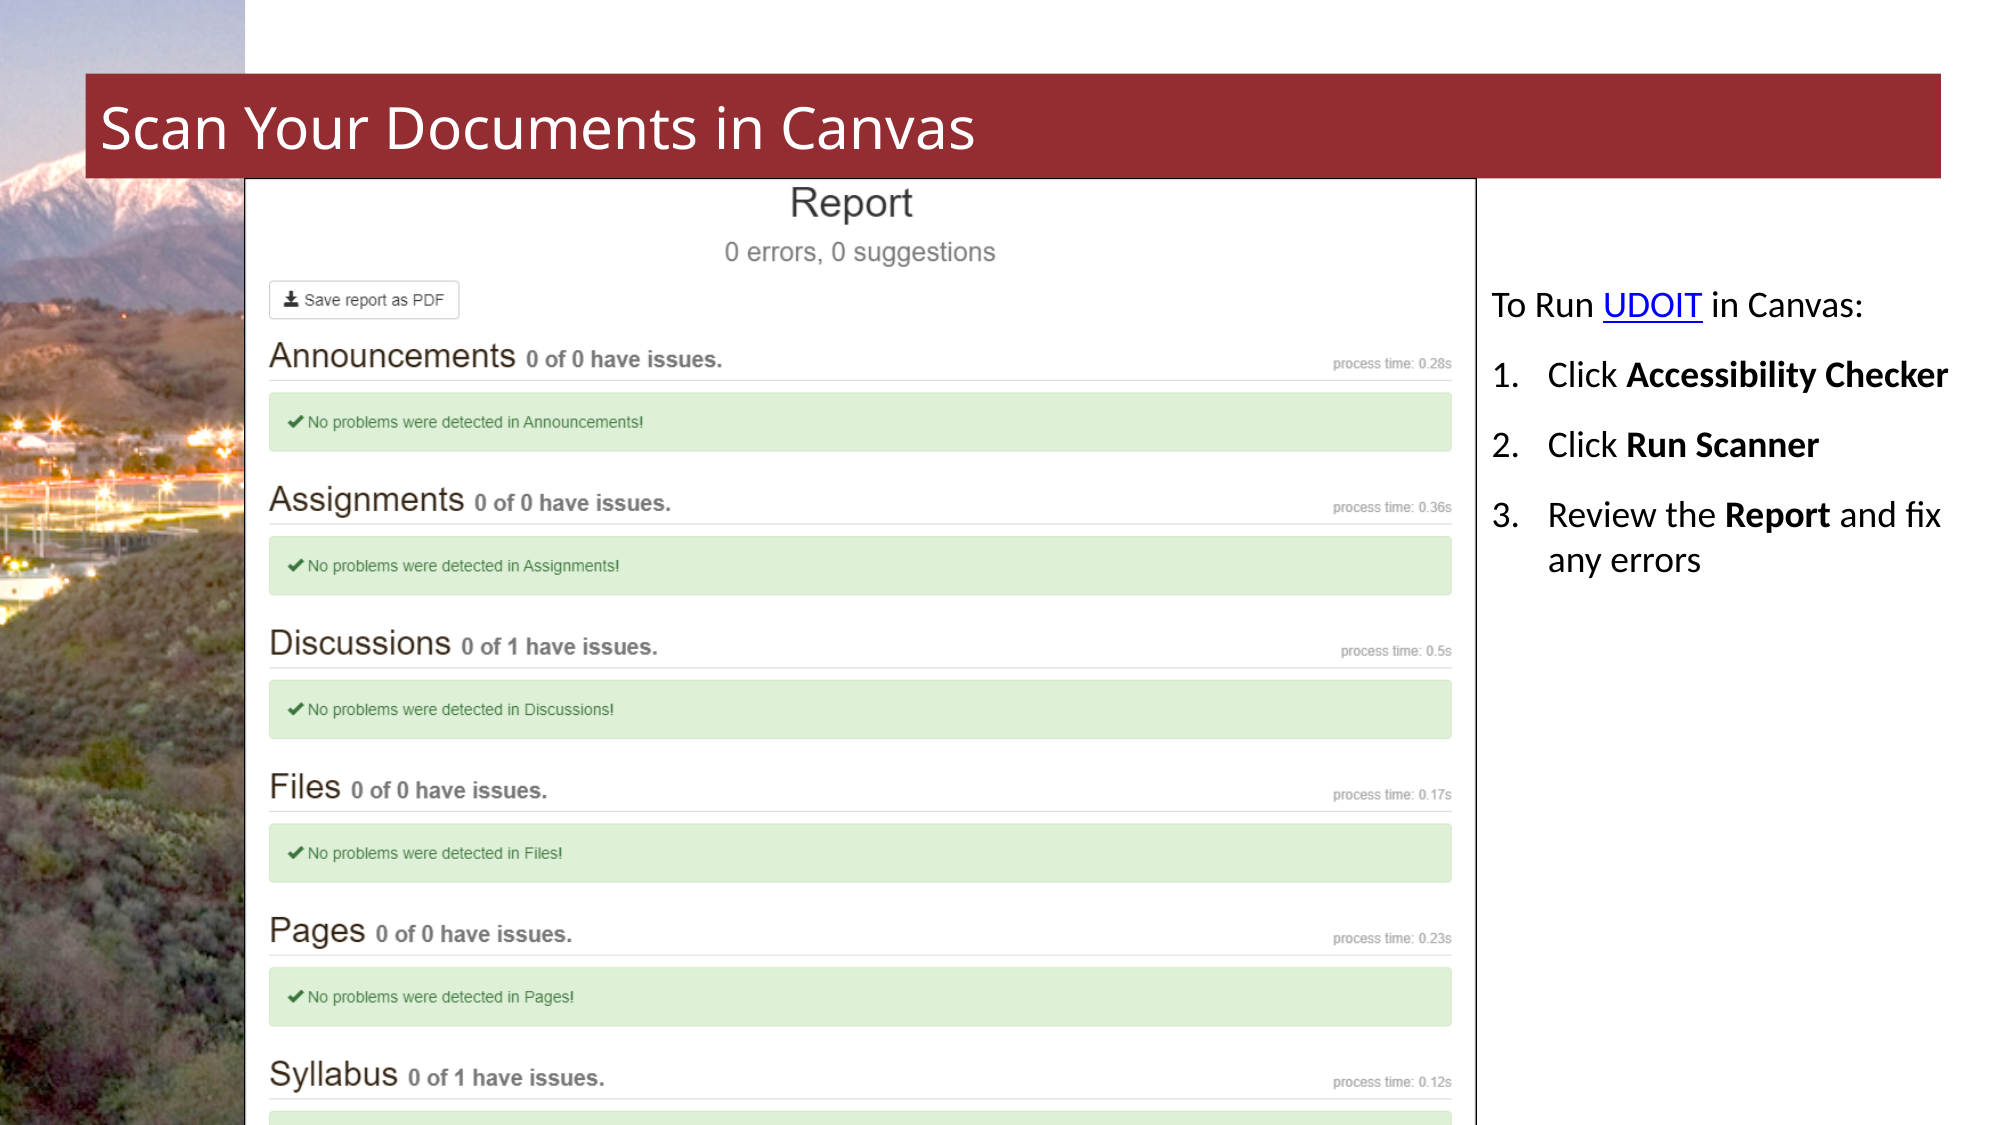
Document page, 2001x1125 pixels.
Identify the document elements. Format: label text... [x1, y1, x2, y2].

text_box To Run UDOIT in Canvas: Click Accessibility Checker Click Run Scanner Review the Report and fix any errors [1477, 273, 1975, 588]
picture [0, 0, 1477, 1125]
title Scan Your Documents in Canvas [85, 73, 1941, 179]
